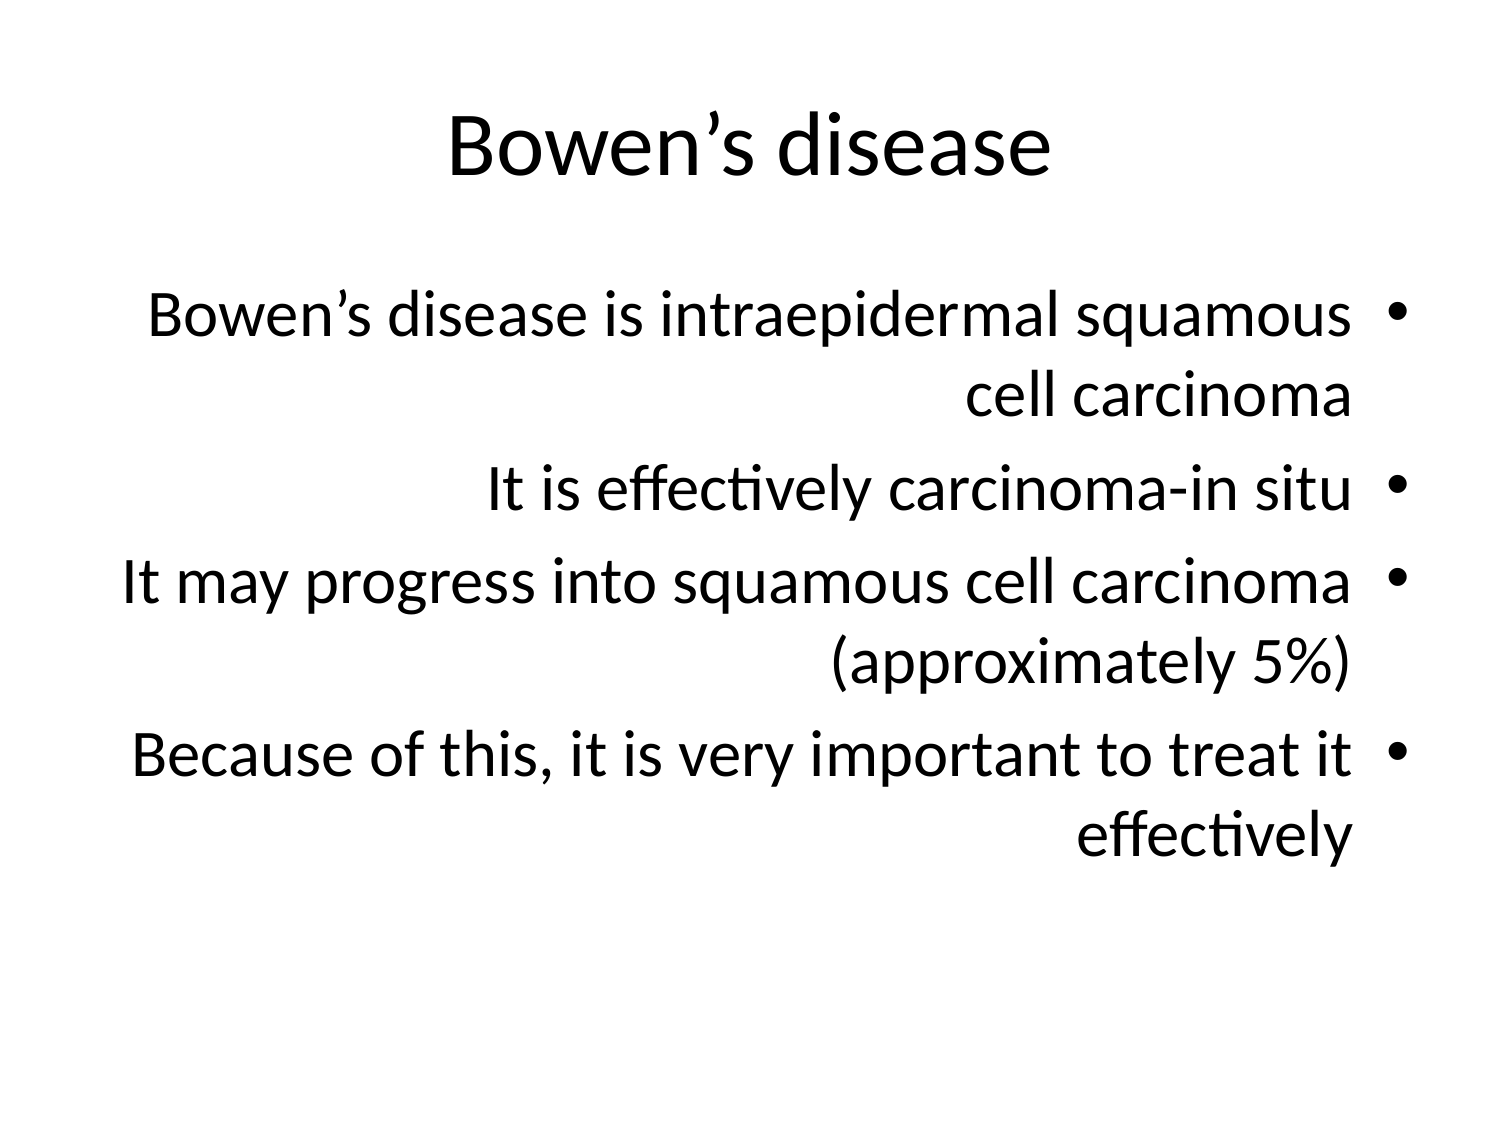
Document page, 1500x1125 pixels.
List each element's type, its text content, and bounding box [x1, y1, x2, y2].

title Bowen’s disease [75, 45, 1425, 233]
list Bowen’s disease is intraepidermal squamous cell carcinoma It is effectively carcinoma-in situ It may progress into squamous cell carcinoma (approximately 5%) Because of this, it is very important to treat it effectively [75, 262, 1425, 1005]
